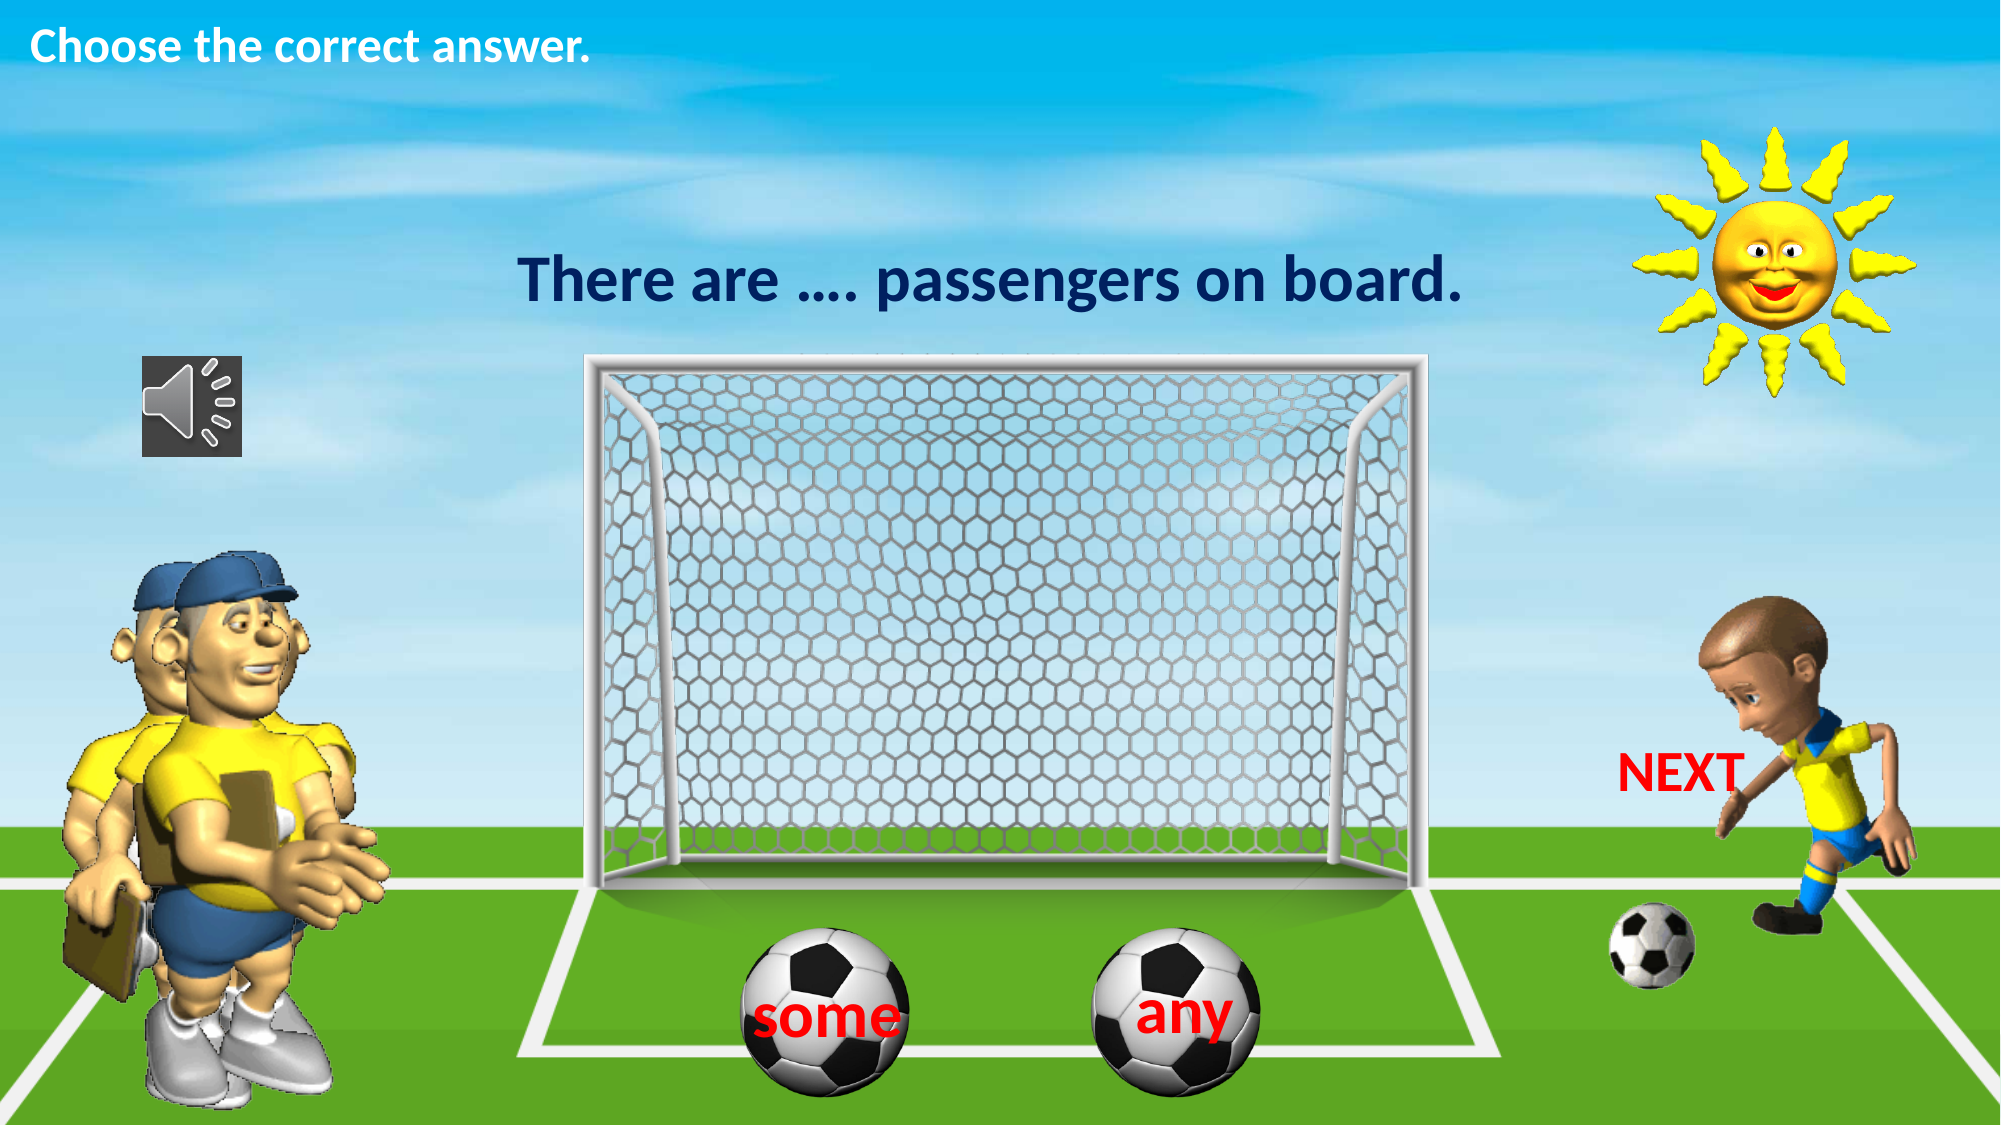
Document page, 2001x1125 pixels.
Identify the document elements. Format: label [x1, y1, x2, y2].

picture [0, 27, 2001, 1125]
text_box [1517, 510, 2000, 1026]
text_box [736, 925, 919, 1101]
text_box [1087, 925, 1264, 1101]
